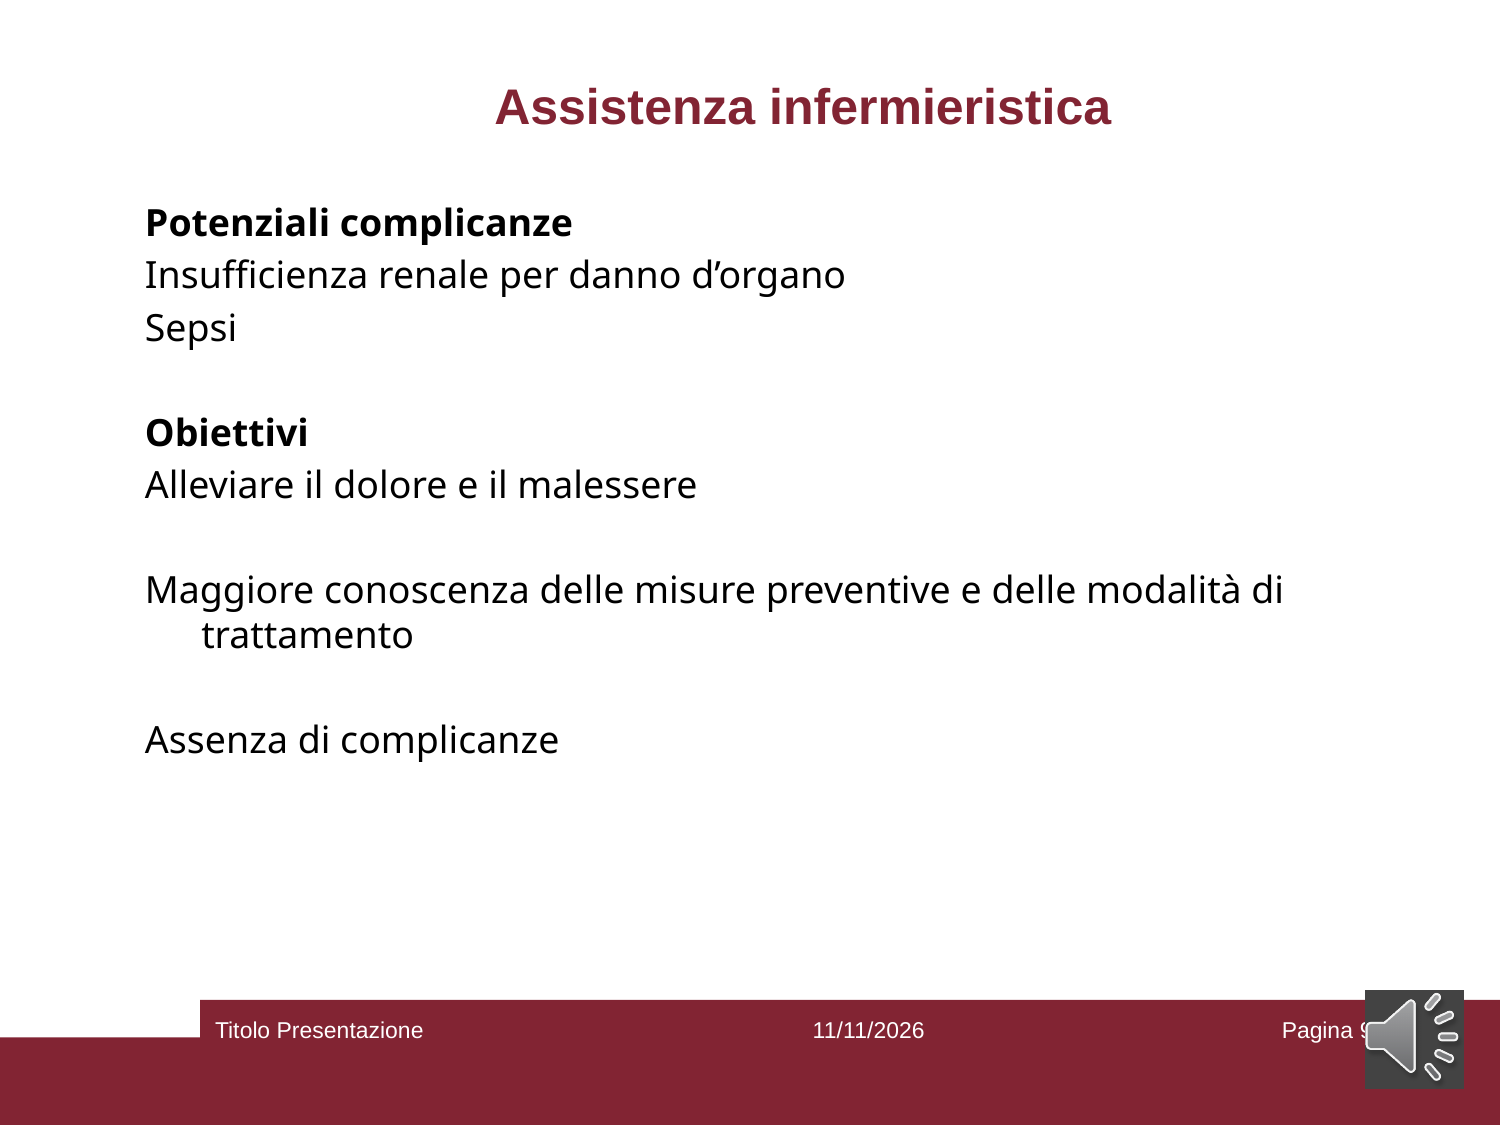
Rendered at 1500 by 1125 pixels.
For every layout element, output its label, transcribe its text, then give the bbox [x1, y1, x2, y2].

picture [1364, 989, 1465, 1090]
title Assistenza infermieristica [182, 66, 1424, 151]
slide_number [712, 1008, 1026, 1084]
footer Titolo Presentazione [199, 1008, 676, 1084]
list Potenziali complicanze Insufficienza renale per danno d’organo Sepsi Obiettivi Alleviare il dolore e il malessere Maggiore conoscenza delle misure preventive e delle modalità di trattamento Assenza di complicanze [129, 190, 1371, 934]
slide_number Pagina 9 [1074, 1008, 1359, 1084]
